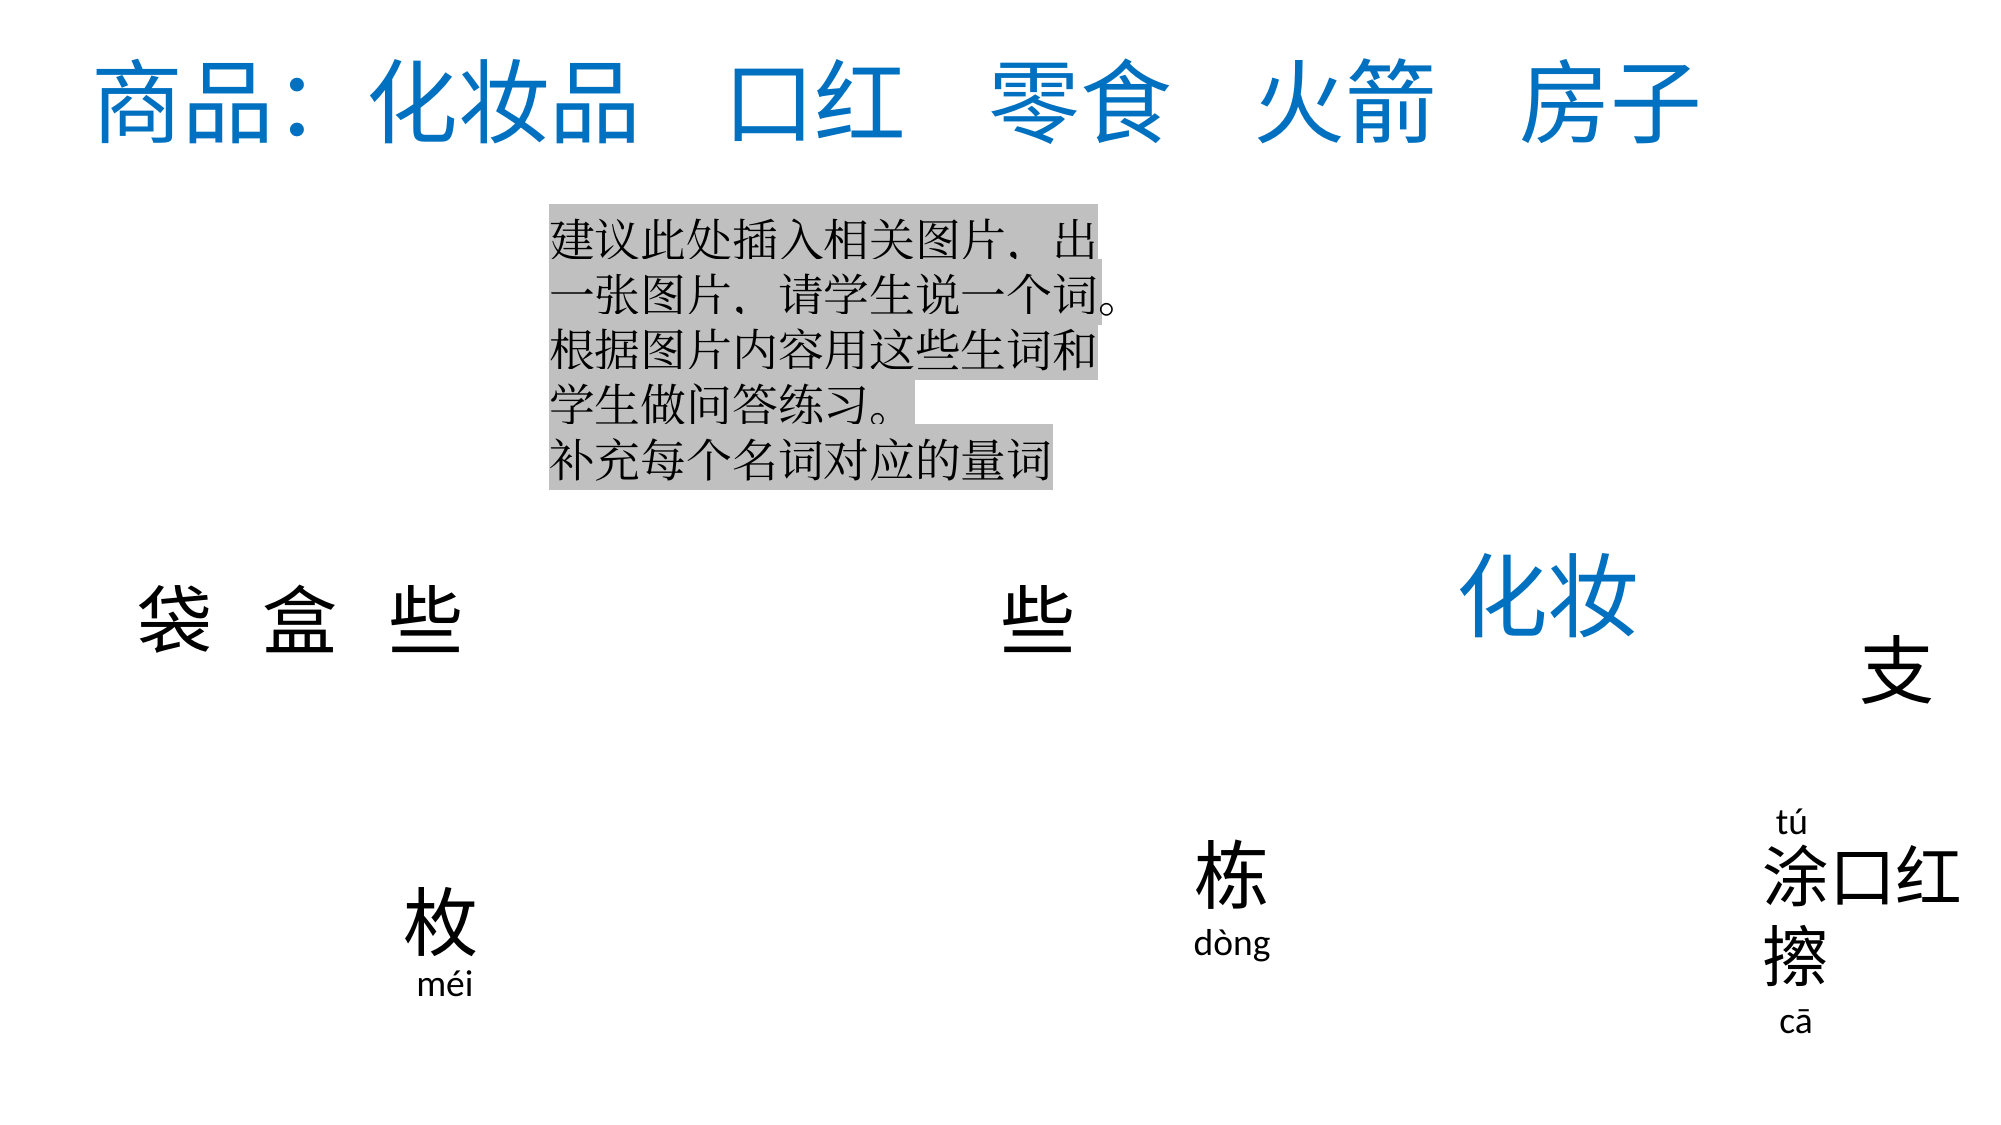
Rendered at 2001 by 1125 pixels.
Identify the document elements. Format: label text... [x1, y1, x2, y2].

text_box 化妆 [1441, 528, 1690, 673]
text_box cā [1764, 989, 1828, 1049]
title 商品：化妆品 口红 零食 火箭 房子 [76, 34, 1801, 180]
text_box tú [1761, 789, 1824, 850]
text_box 些 [985, 521, 1180, 680]
text_box 涂口红 擦 [1747, 827, 1978, 1002]
text_box méi [401, 951, 489, 1011]
text_box dòng [1178, 910, 1286, 971]
text_box 枚 [388, 822, 582, 982]
text_box 栋 [1179, 776, 1373, 936]
text_box 建议此处插入相关图片，出一张图片，请学生说一个词。根据图片内容用这些生词和学生做问答练习。 补充每个名词对应的量词 [534, 203, 1117, 494]
text_box 支 [1844, 570, 2000, 730]
list 袋 盒 些 [122, 521, 564, 680]
